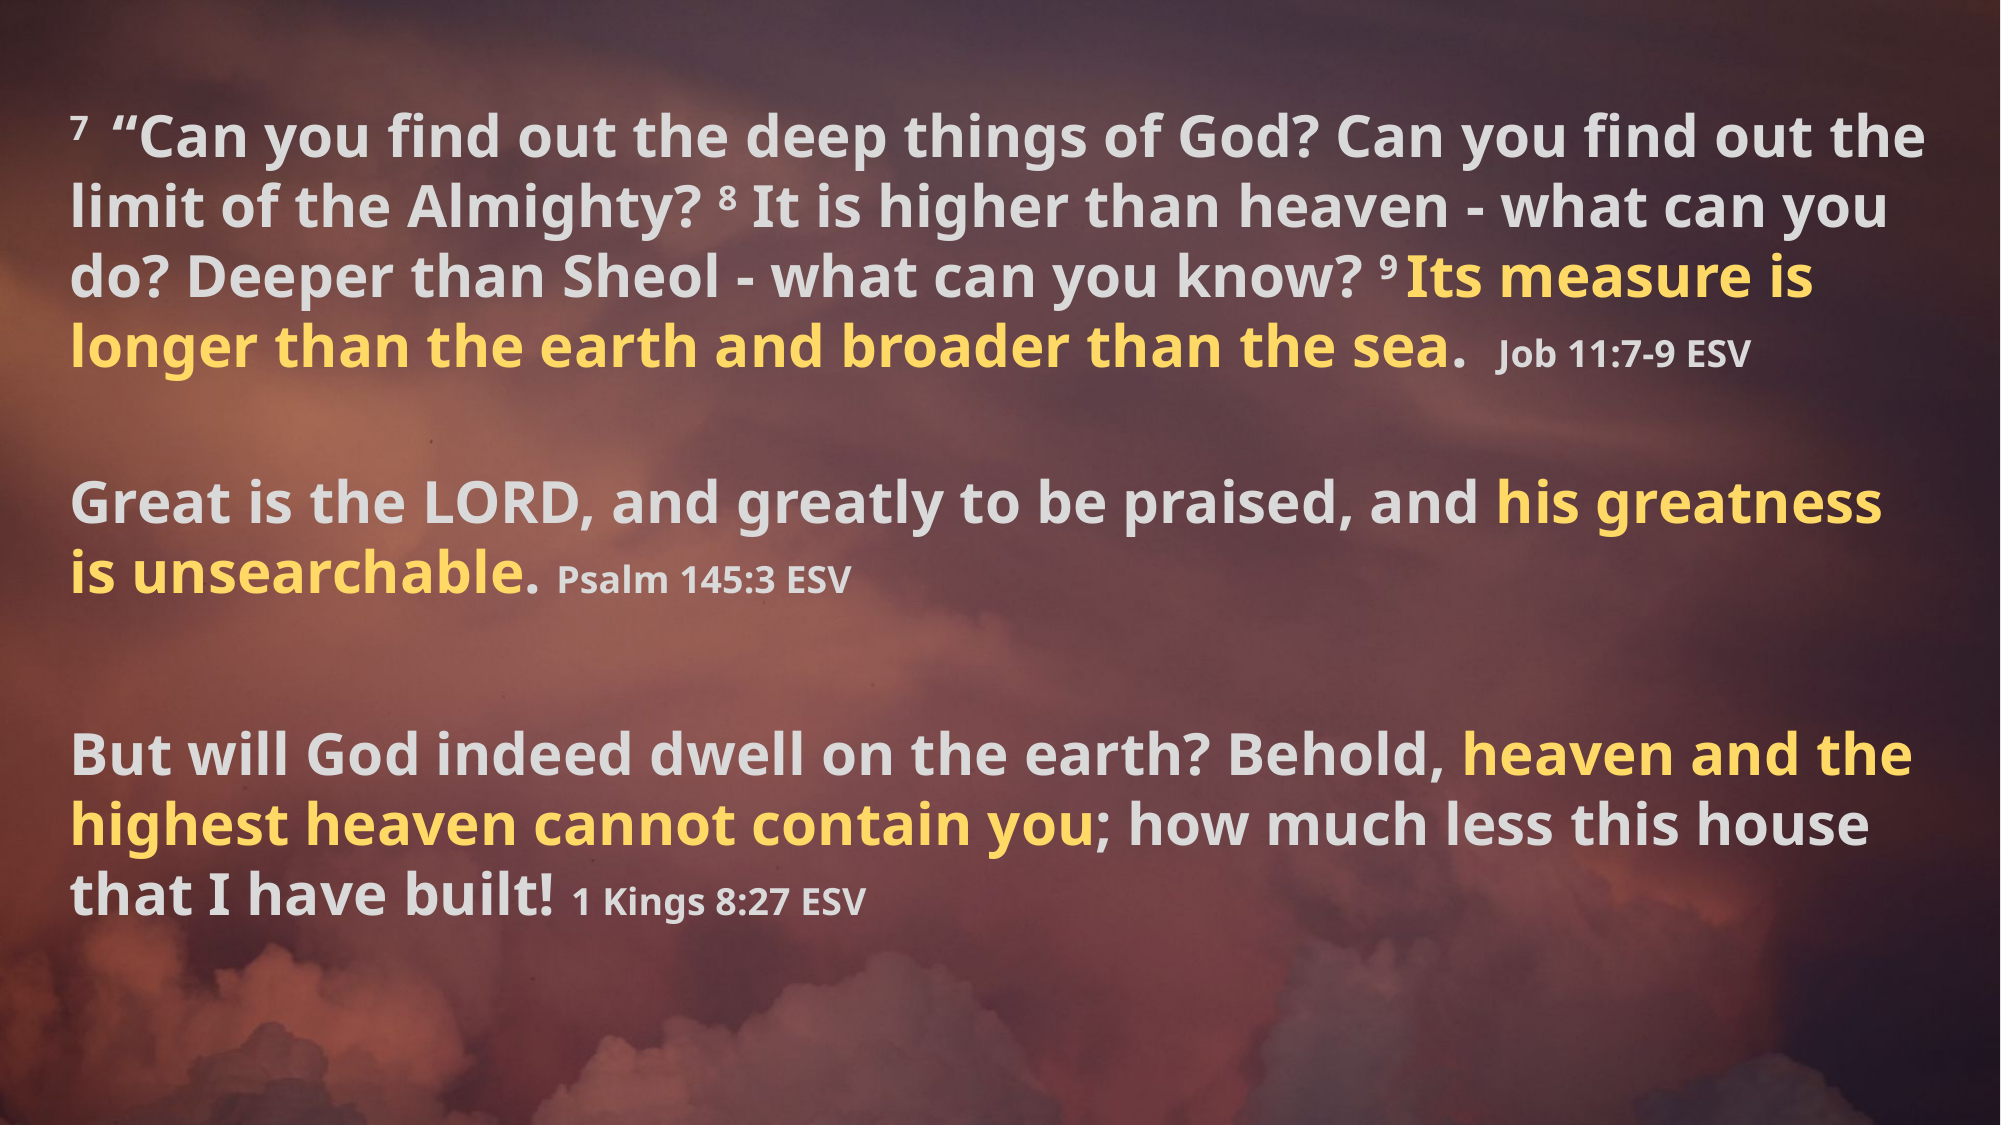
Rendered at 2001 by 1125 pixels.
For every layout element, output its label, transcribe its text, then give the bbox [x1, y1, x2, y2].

list 7 “Can you find out the deep things of God? Can you find out the limit of the Almighty? 8 It is higher than heaven - what can you do? Deeper than Sheol - what can you know? 9 Its measure is longer than the earth and broader than the sea. Job 11:7-9 ESV Great is the LORD, and greatly to be praised, and his greatness is unsearchable. Psalm 145:3 ESV But will God indeed dwell on the earth? Behold, heaven and the highest heaven cannot contain you; how much less this house that I have built! 1 Kings 8:27 ESV [54, 91, 1946, 1034]
picture [0, 0, 2001, 1125]
